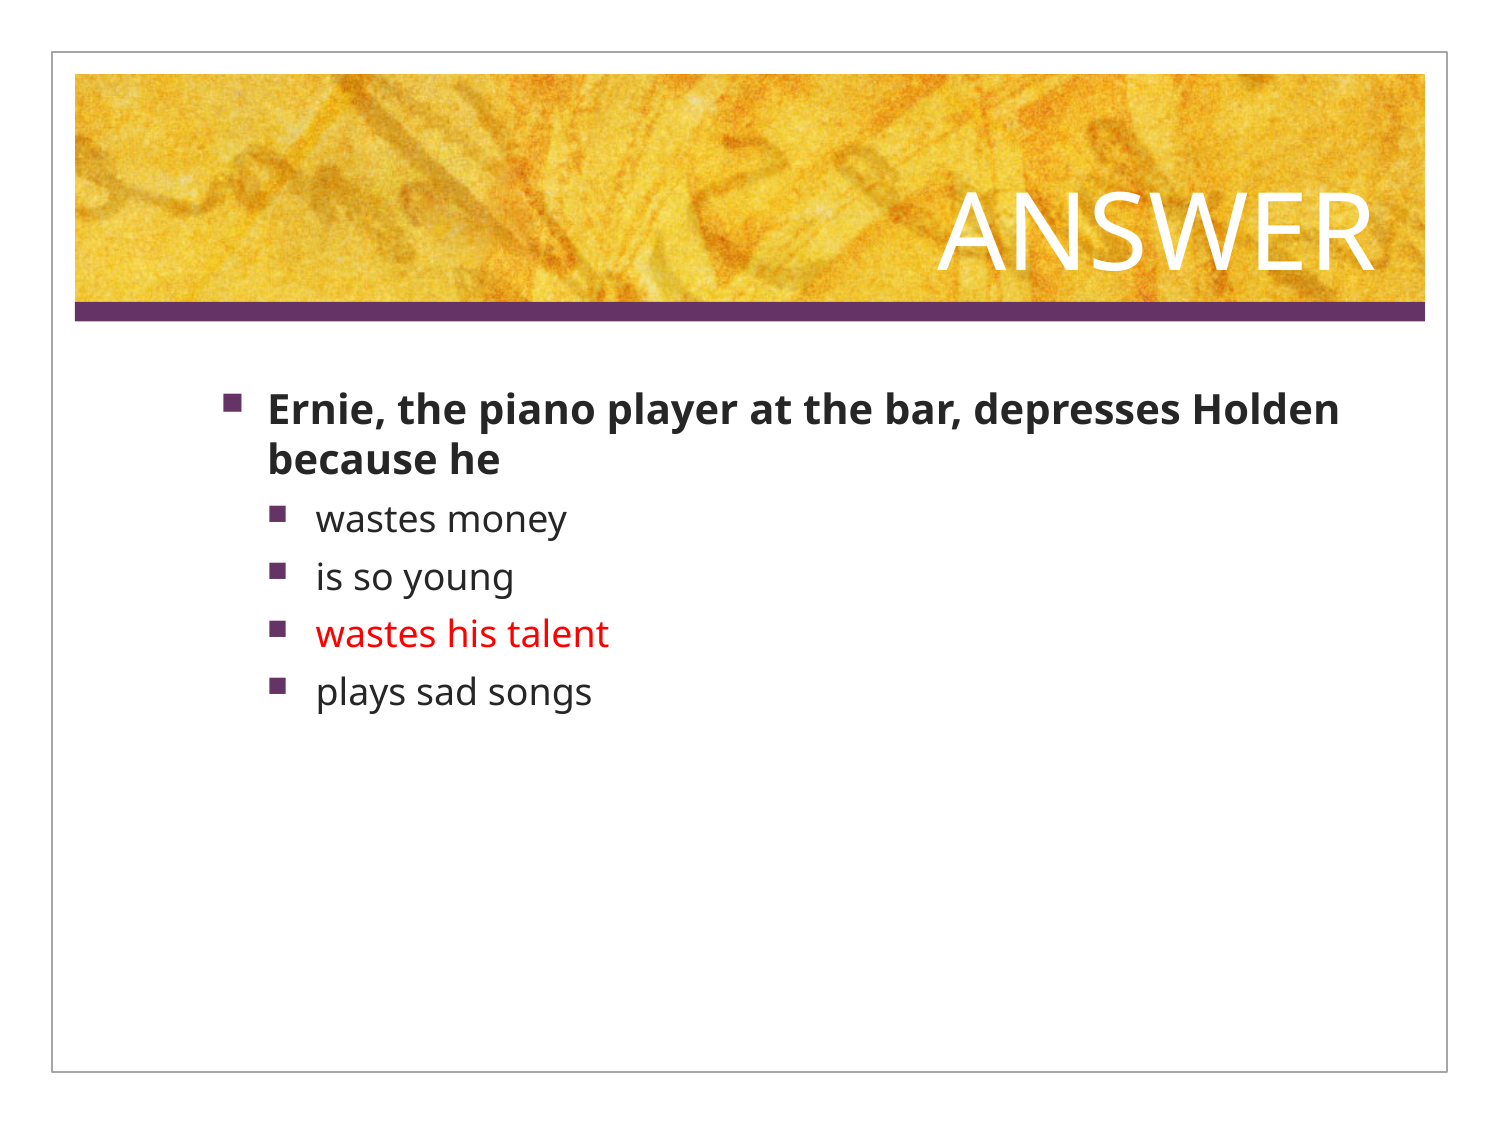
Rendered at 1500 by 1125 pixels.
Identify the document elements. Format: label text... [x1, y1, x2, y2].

list Ernie, the piano player at the bar, depresses Holden because he wastes money is so young wastes his talent plays sad songs [205, 375, 1392, 1005]
title ANSWER [108, 74, 1392, 292]
picture [75, 74, 1425, 301]
